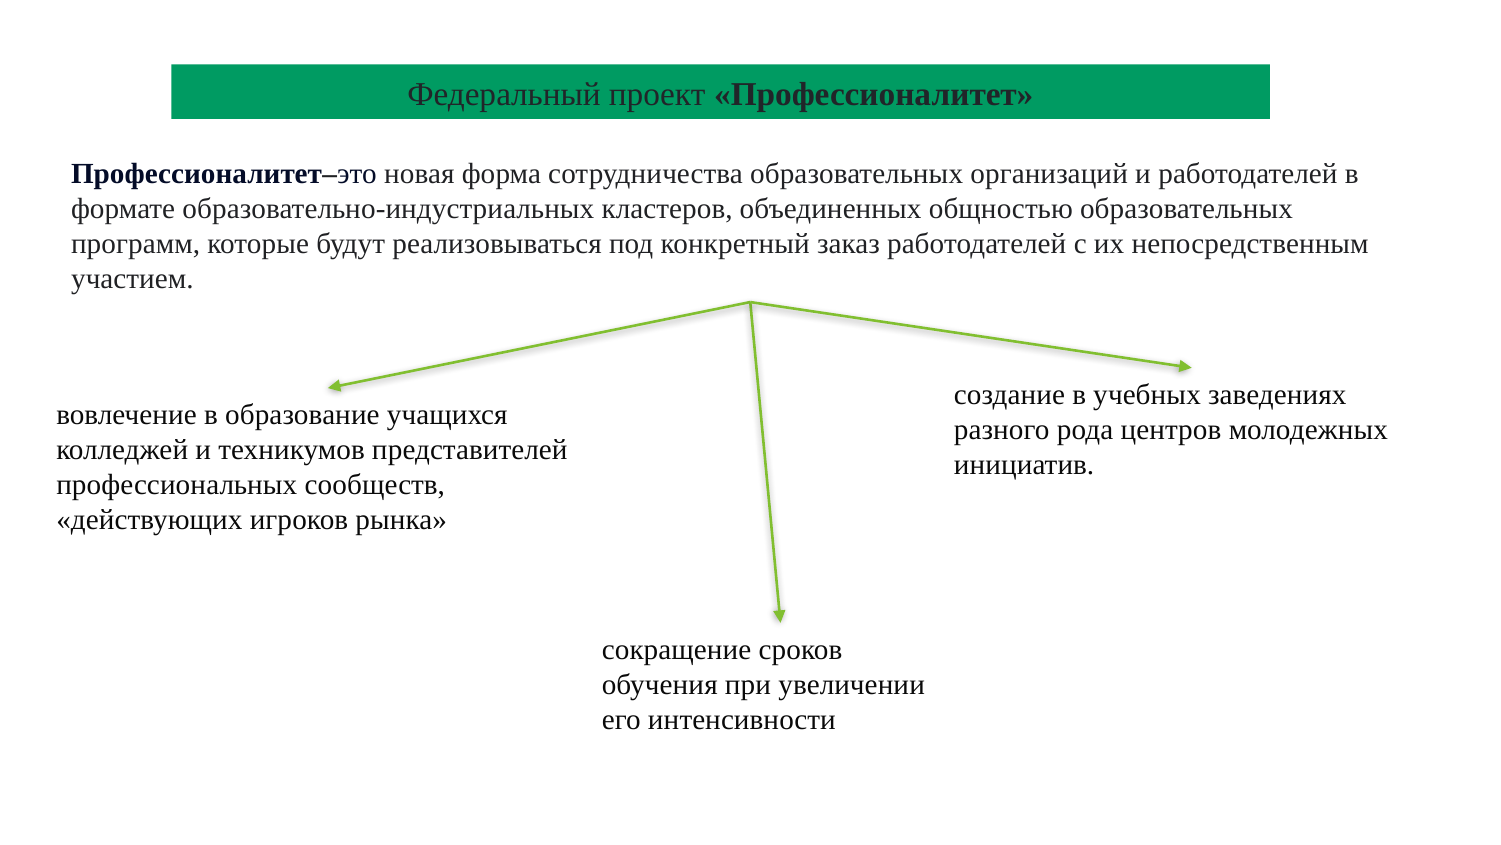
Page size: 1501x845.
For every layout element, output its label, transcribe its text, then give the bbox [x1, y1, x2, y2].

text_box Федеральный проект «Профессионалитет» [171, 64, 1270, 119]
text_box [749, 268, 1192, 368]
text_box Профессионалитет–это новая форма сотрудничества образовательных организаций и работодателей в формате образовательно-индустриальных кластеров, объединенных общностью образовательных программ, которые будут реализовываться под конкретный заказ работодателей с их непосредственным участием. [56, 147, 1445, 303]
text_box сокращение сроков обучения при увеличении его интенсивности [587, 622, 974, 743]
text_box вовлечение в образование учащихся колледжей и техникумов представителей профессиональных сообществ, «действующих игроков рынка» [41, 387, 615, 543]
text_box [749, 376, 781, 623]
text_box создание в учебных заведениях разного рода центров молодежных инициатив. [939, 367, 1445, 488]
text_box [327, 268, 746, 389]
